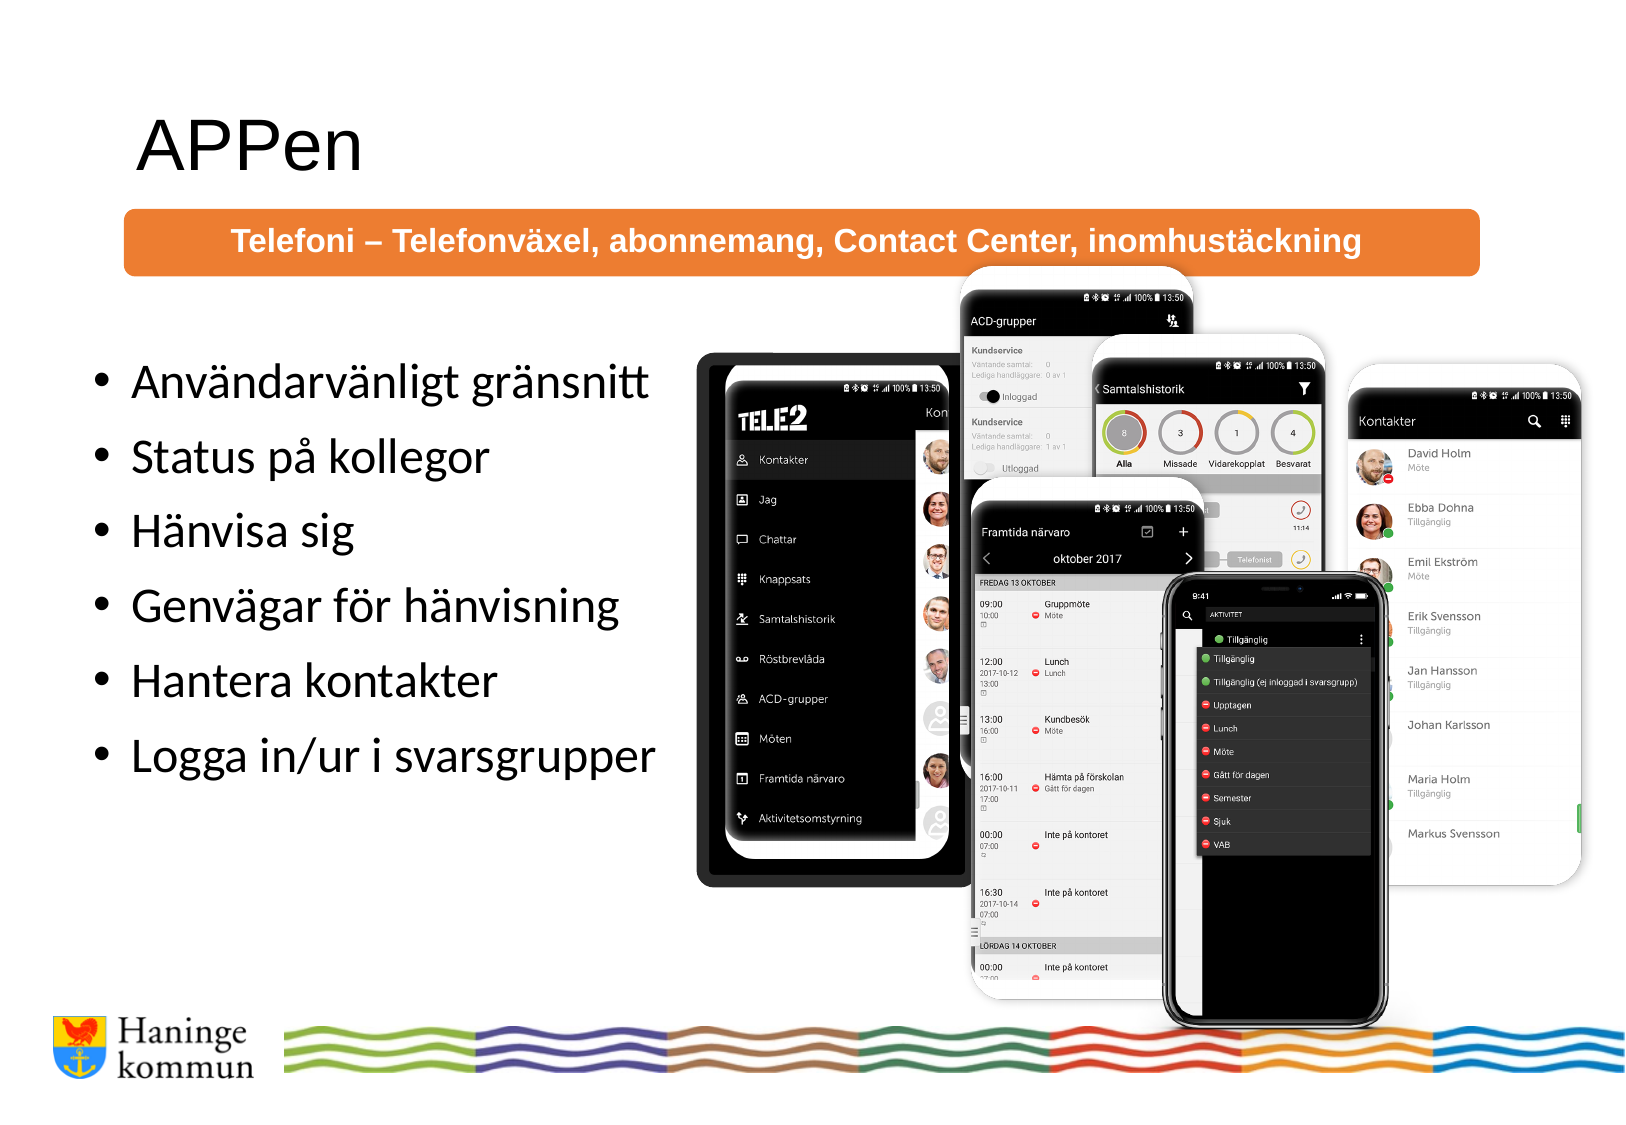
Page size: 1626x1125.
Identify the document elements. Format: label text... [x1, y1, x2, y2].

text_box Användarvänligt gränsnitt Status på kollegor Hänvisa sig Genvägar för hänvisning Hantera kontakter Logga in/ur i svarsgrupper [78, 347, 786, 909]
title APPen [121, 99, 1504, 288]
picture [53, 1016, 254, 1079]
picture [284, 242, 1625, 1073]
text_box Telefoni – Telefonväxel, abonnemang, Contact Center, inomhustäckning [122, 207, 1481, 278]
